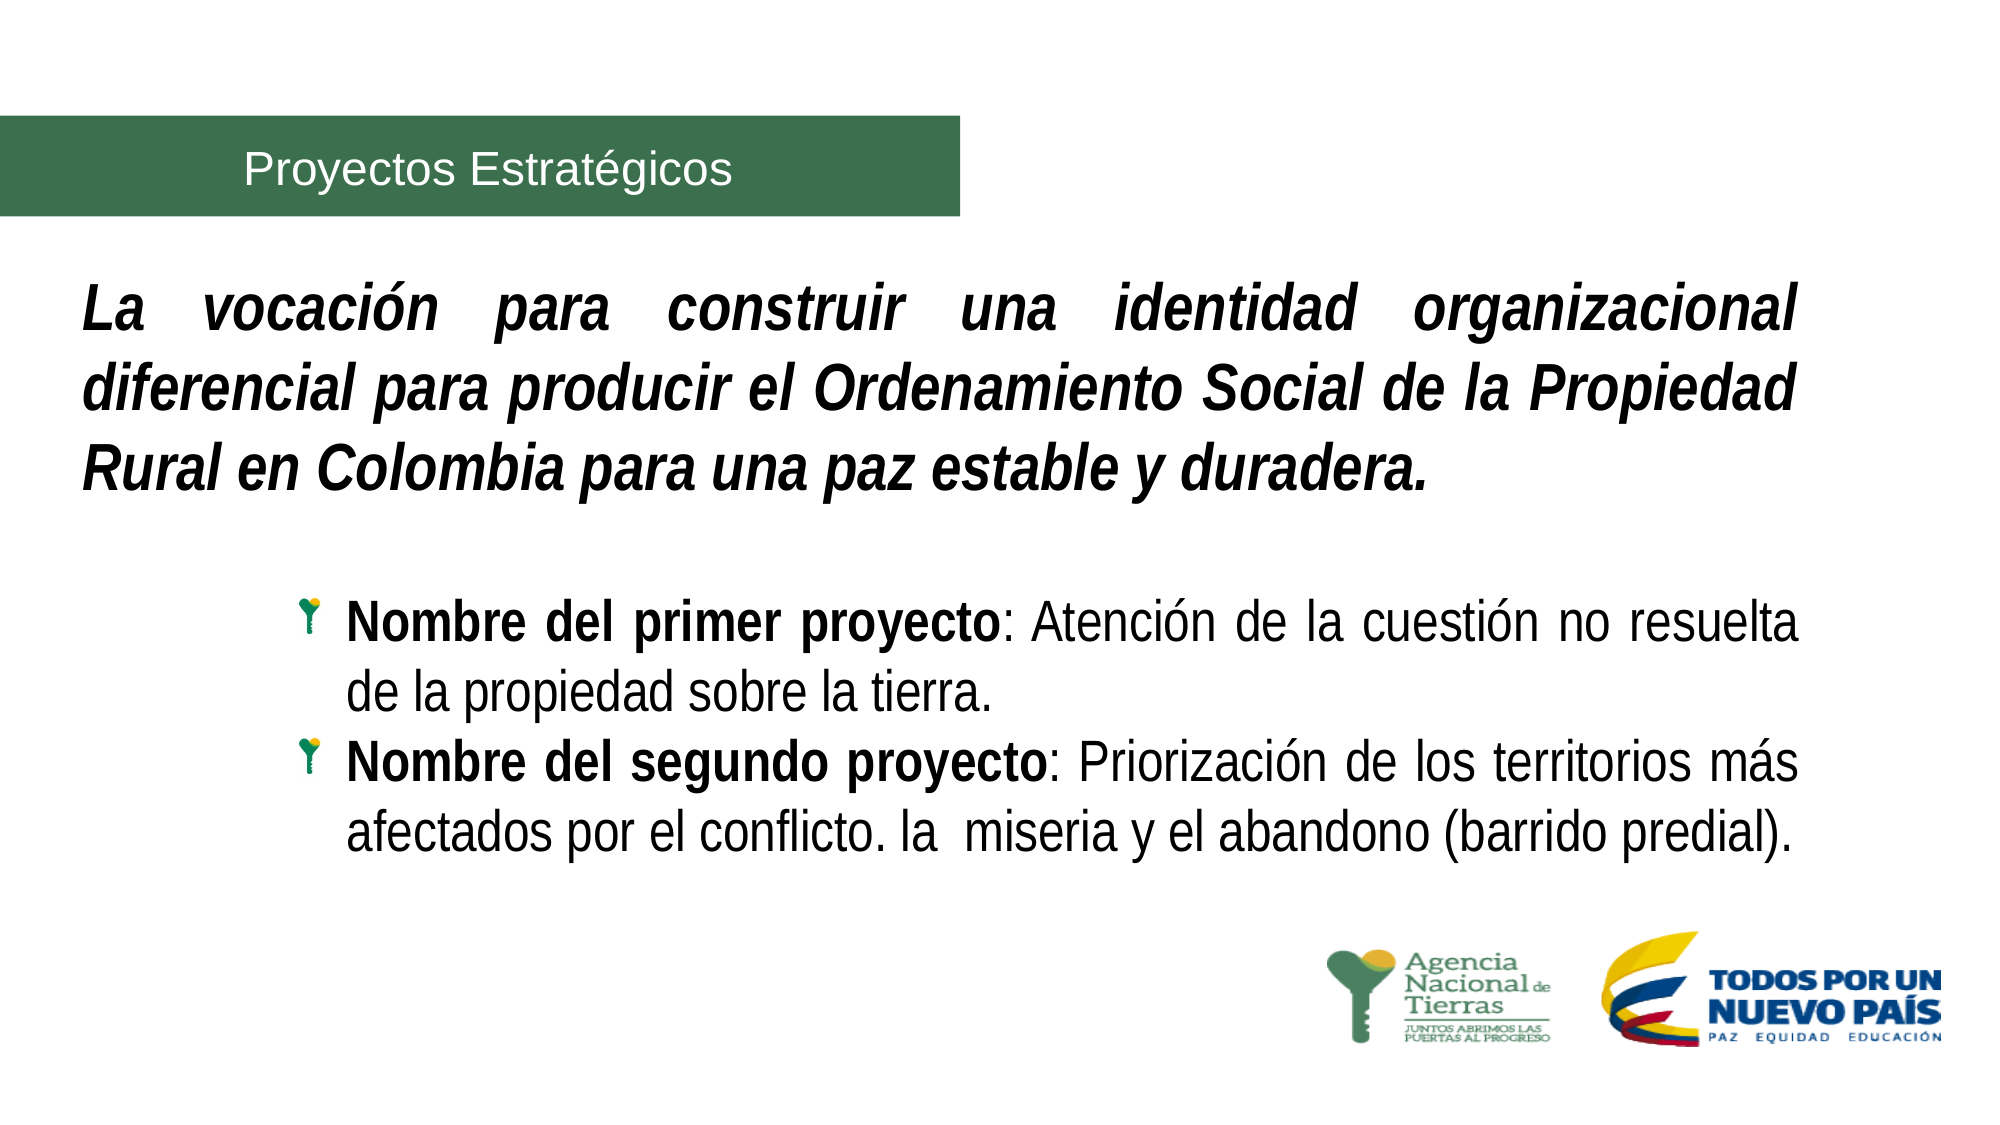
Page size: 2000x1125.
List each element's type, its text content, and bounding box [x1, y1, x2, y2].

picture [299, 738, 321, 779]
picture [1327, 931, 1941, 1047]
text_box La vocación para construir una identidad organizacional diferencial para producir el Ordenamiento Social de la Propiedad Rural en Colombia para una paz estable y duradera. Nombre del primer proyecto: Atención de la cuestión no resuelta de la propiedad sobre la tierra. Nombre del segundo proyecto: Priorización de los territorios más afectados por el conflicto. la miseria y el abandono (barrido predial). [67, 256, 1815, 871]
picture [299, 598, 321, 639]
title Proyectos Estratégicos [67, 130, 910, 203]
